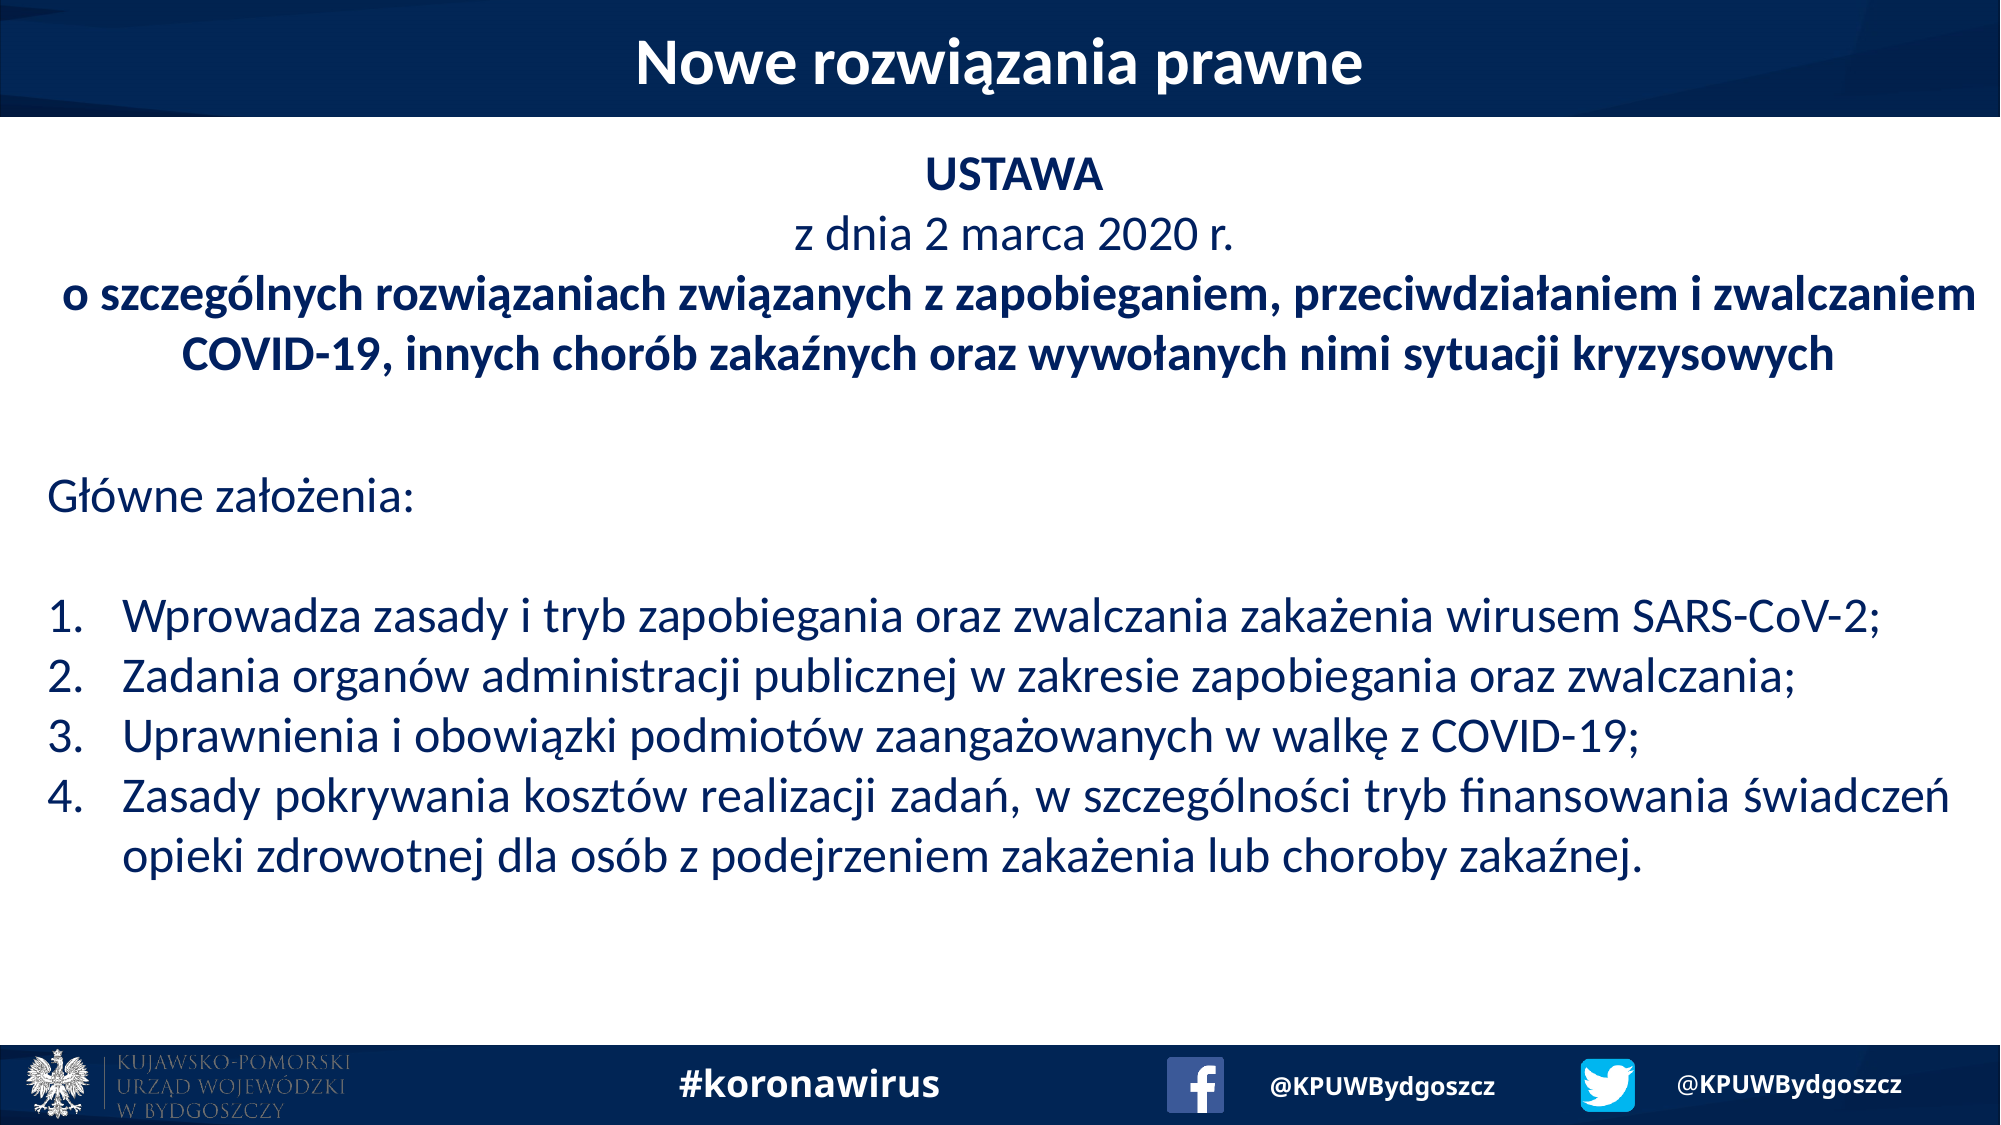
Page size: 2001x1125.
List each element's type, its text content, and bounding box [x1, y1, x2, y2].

text_box USTAWA z dnia 2 marca 2020 r. o szczególnych rozwiązaniach związanych z zapobieganiem, przeciwdziałaniem i zwalczaniem COVID-19, innych chorób zakaźnych oraz wywołanych nimi sytuacji kryzysowych [29, 133, 2000, 389]
text_box Główne założenia: Wprowadza zasady i tryb zapobiegania oraz zwalczania zakażenia wirusem SARS-CoV-2; Zadania organów administracji publicznej w zakresie zapobiegania oraz zwalczania; Uprawnienia i obowiązki podmiotów zaangażowanych w walkę z COVID-19; Zasady pokrywania kosztów realizacji zadań, w szczególności tryb finansowania świadczeń opieki zdrowotnej dla osób z podejrzeniem zakażenia lub choroby zakaźnej. [32, 455, 1968, 890]
picture [0, 1031, 2000, 1125]
picture [0, 0, 2000, 117]
